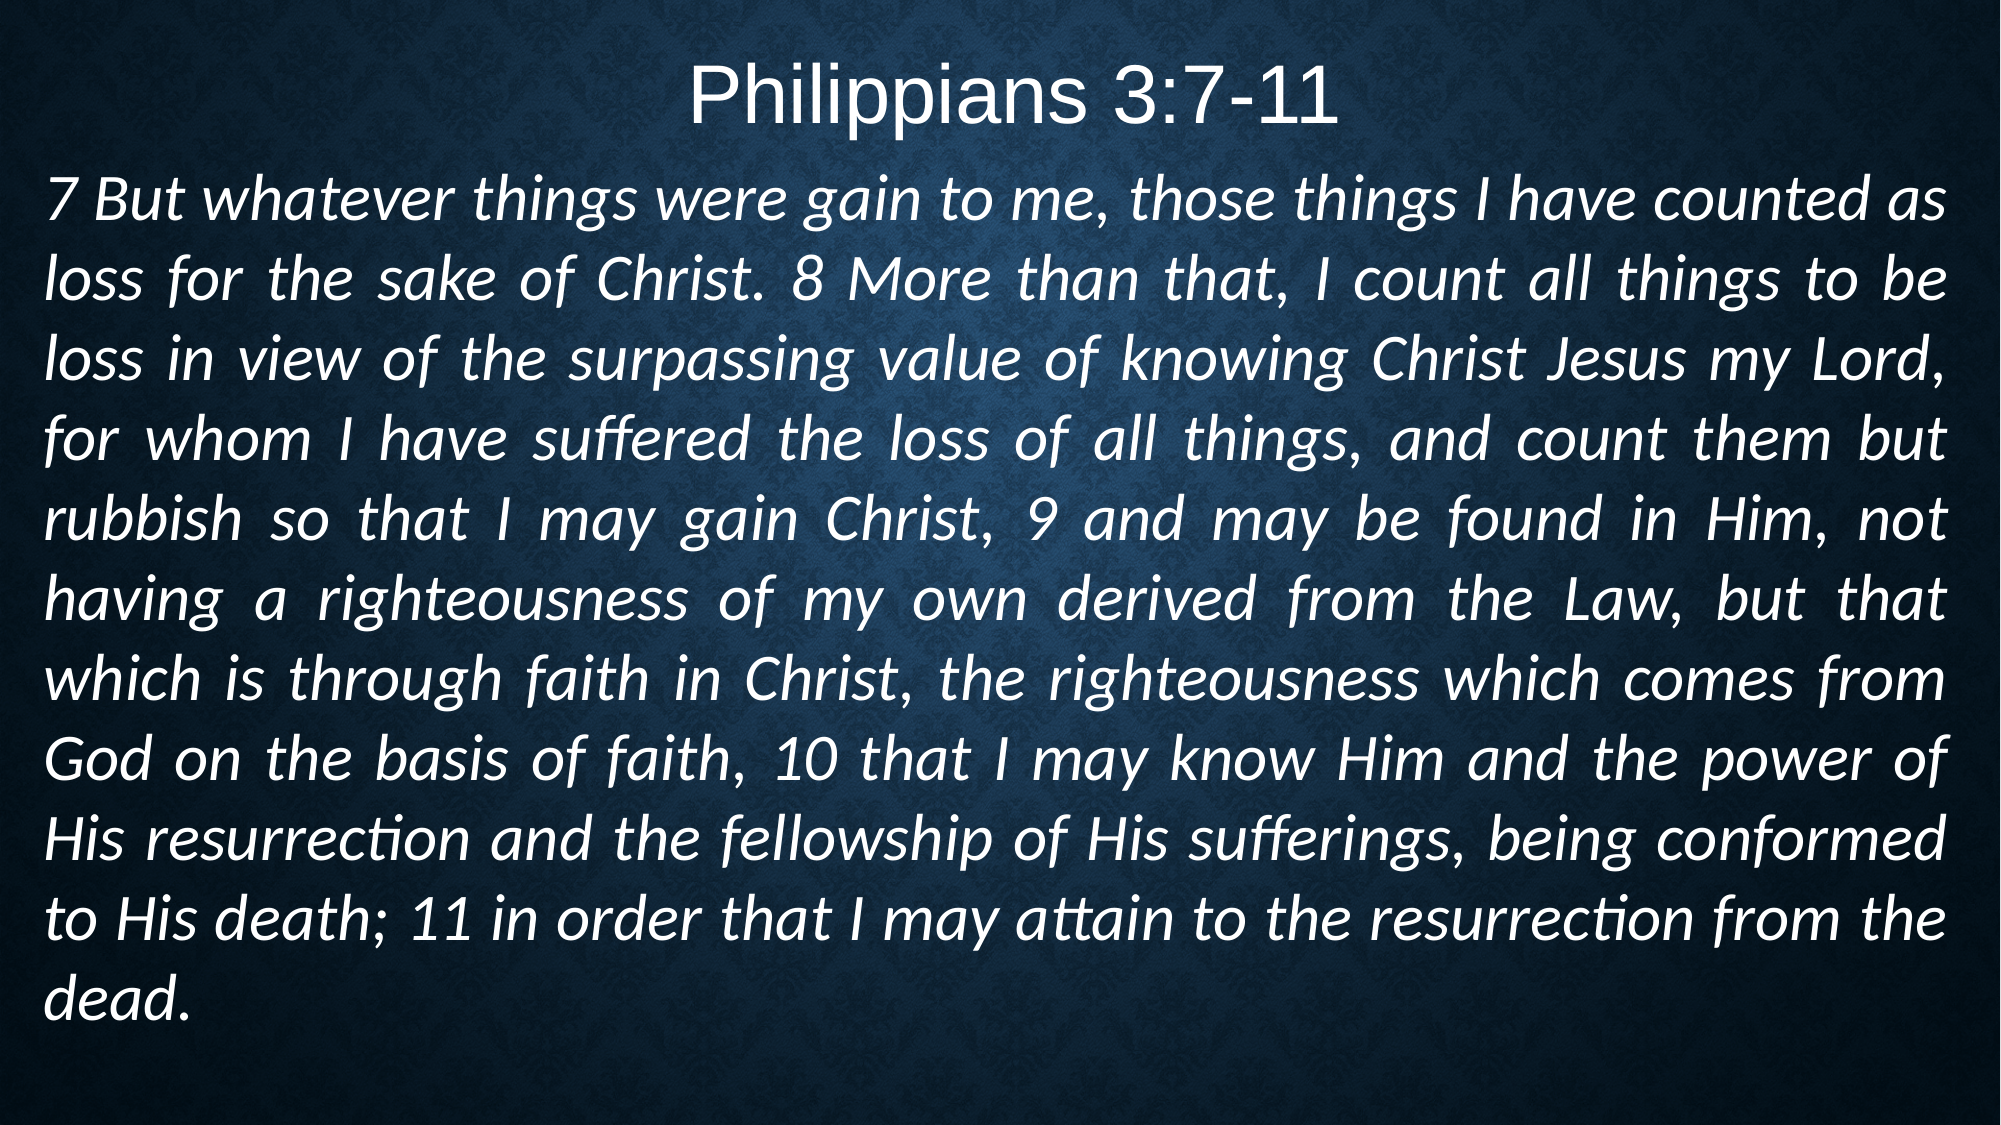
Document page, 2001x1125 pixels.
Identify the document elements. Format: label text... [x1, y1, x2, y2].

text_box 7 But whatever things were gain to me, those things I have counted as loss for the sake of Christ. 8 More than that, I count all things to be loss in view of the surpassing value of knowing Christ Jesus my Lord, for whom I have suffered the loss of all things, and count them but rubbish so that I may gain Christ, 9 and may be found in Him, not having a righteousness of my own derived from the Law, but that which is through faith in Christ, the righteousness which comes from God on the basis of faith, 10 that I may know Him and the power of His resurrection and the fellowship of His sufferings, being conformed to His death; 11 in order that I may attain to the resurrection from the dead. [28, 146, 1965, 1042]
text_box Philippians 3:7-11 [55, 32, 1974, 148]
